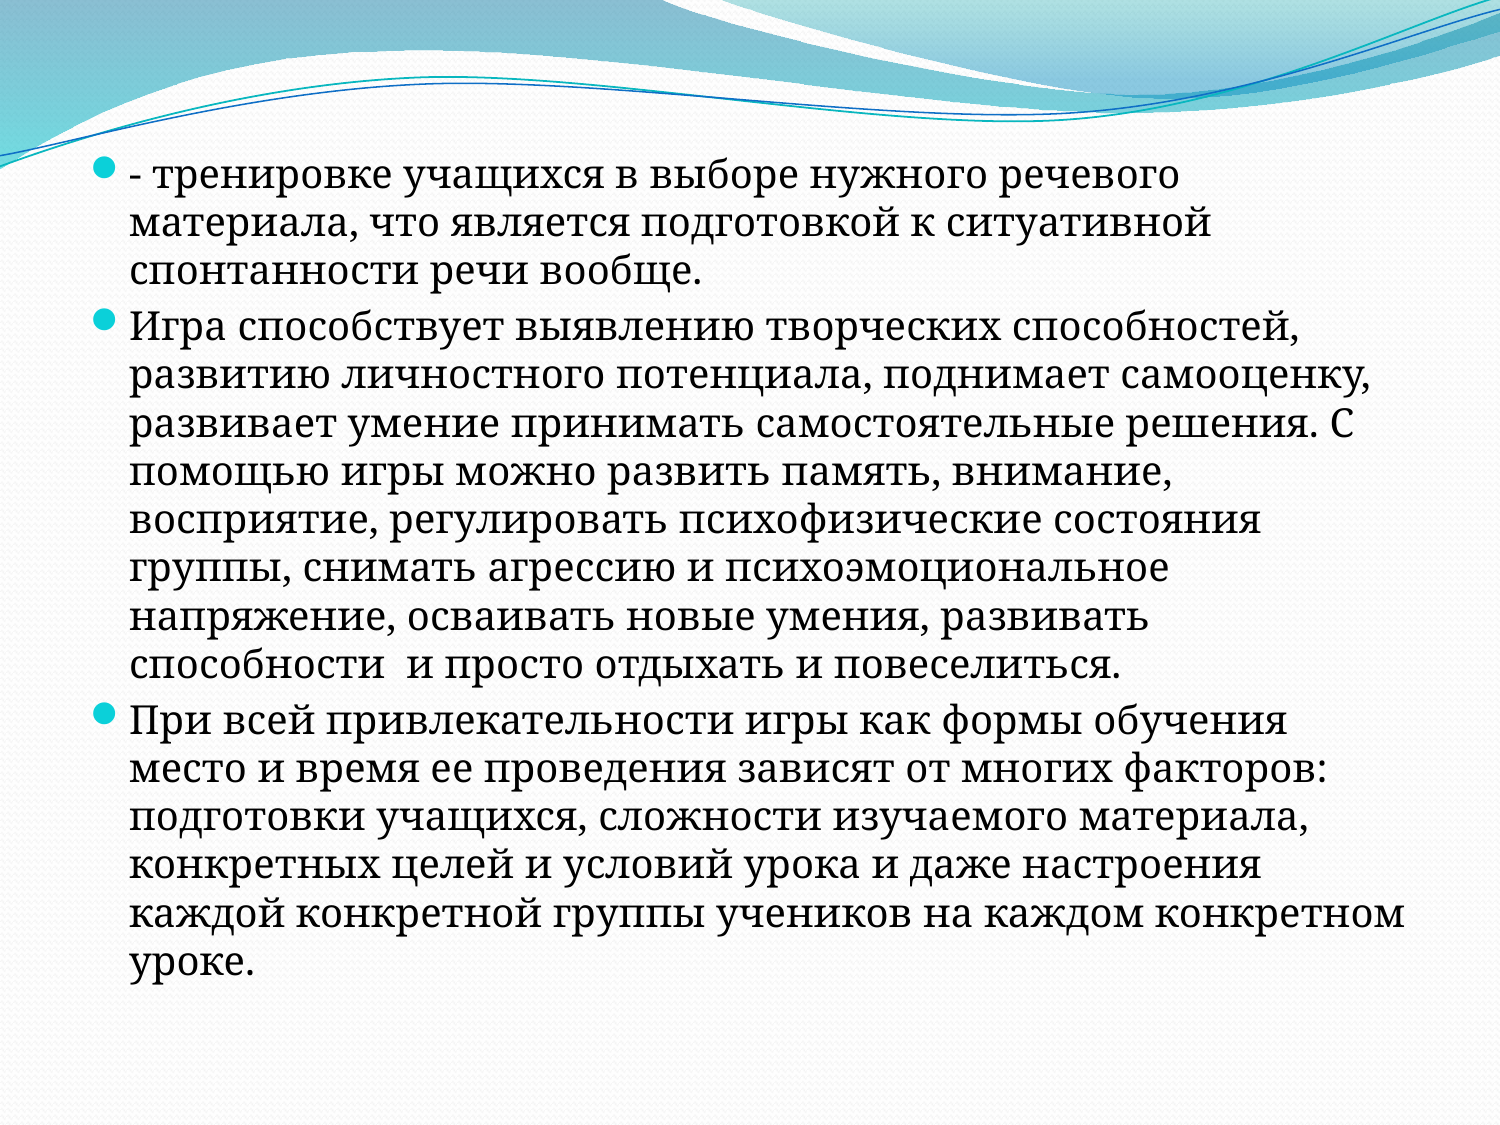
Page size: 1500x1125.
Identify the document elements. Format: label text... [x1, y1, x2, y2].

list - тренировке учащихся в выборе нужного речевого материала, что является подготовкой к ситуативной спонтанности речи вообще. Игра способствует выявлению творческих способностей, развитию личностного потенциала, поднимает самооценку, развивает умение принимать самостоятельные решения. С помощью игры можно развить память, внимание, восприятие, регулировать психофизические состояния группы, снимать агрессию и психоэмоциональное напряжение, осваивать новые умения, развивать способности и просто отдыхать и повеселиться. При всей привлекательности игры как формы обучения место и время ее проведения зависят от многих факторов: подготовки учащихся, сложности изучаемого материала, конкретных целей и условий урока и даже настроения каждой конкретной группы учеников на каждом конкретном уроке. [74, 140, 1426, 1067]
